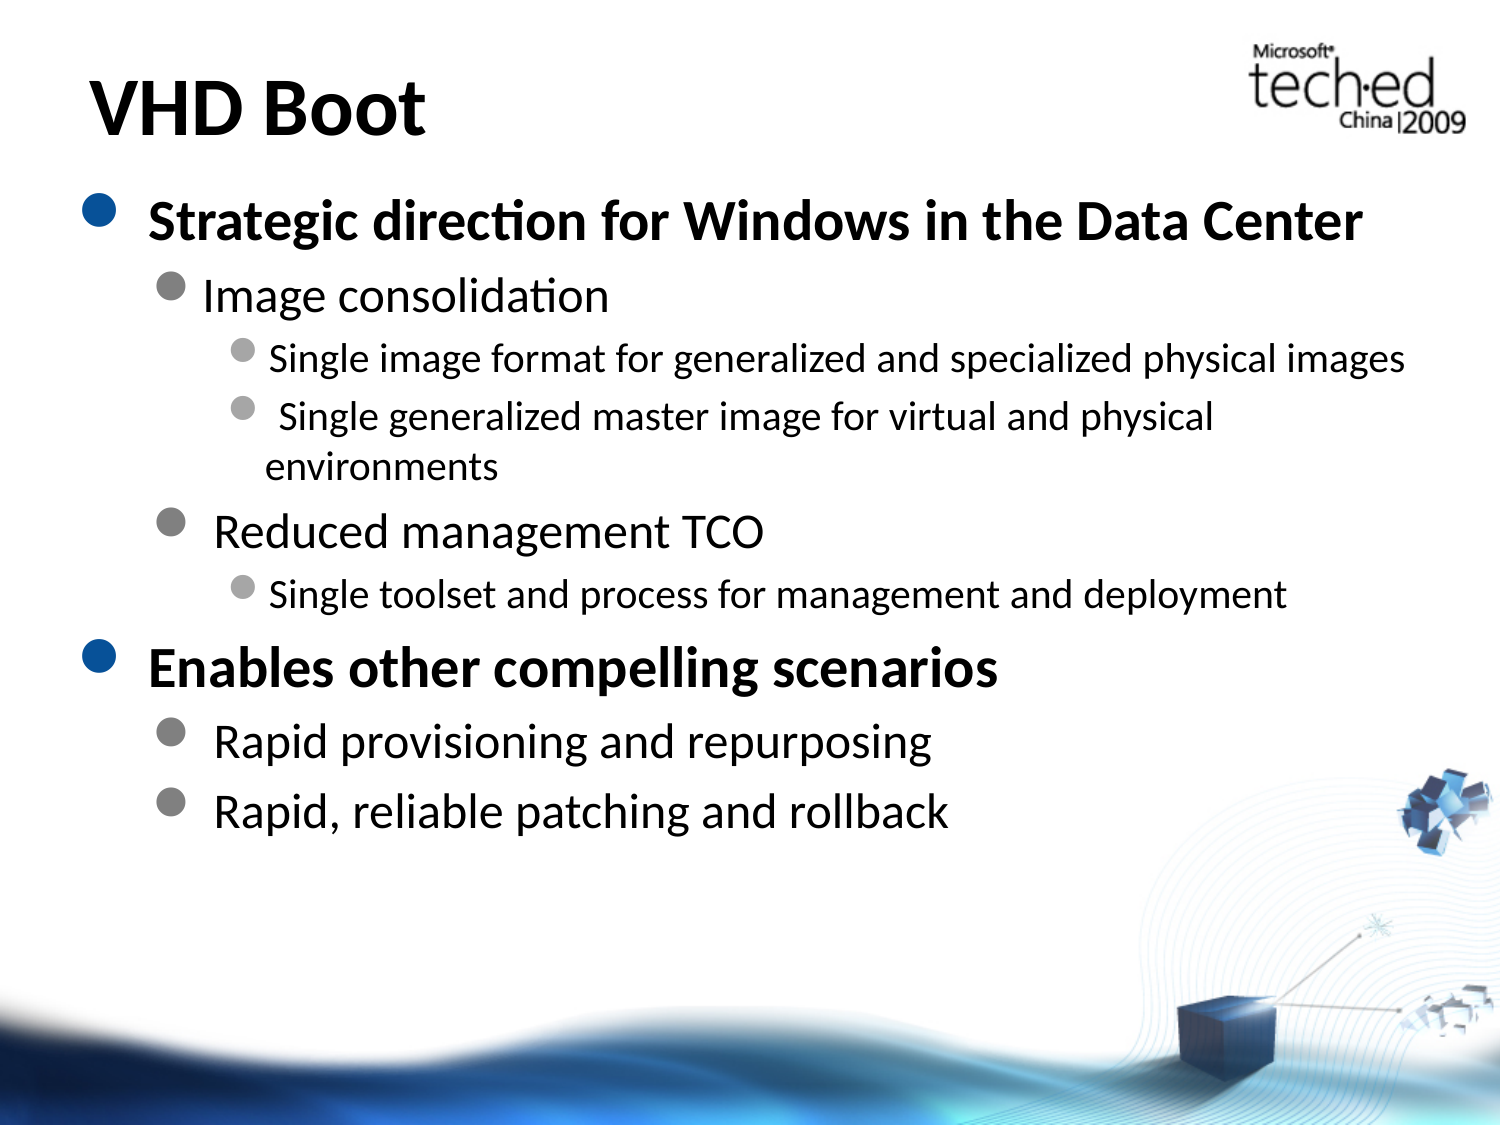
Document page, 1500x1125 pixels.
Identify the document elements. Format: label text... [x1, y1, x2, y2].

title VHD Boot [75, 45, 1425, 174]
list Strategic direction for Windows in the Data Center Image consolidation Single image format for generalized and specialized physical images Single generalized master image for virtual and physical environments Reduced management TCO Single toolset and process for management and deployment Enables other compelling scenarios Rapid provisioning and repurposing Rapid, reliable patching and rollback [62, 174, 1438, 1084]
picture [0, 0, 1500, 1125]
